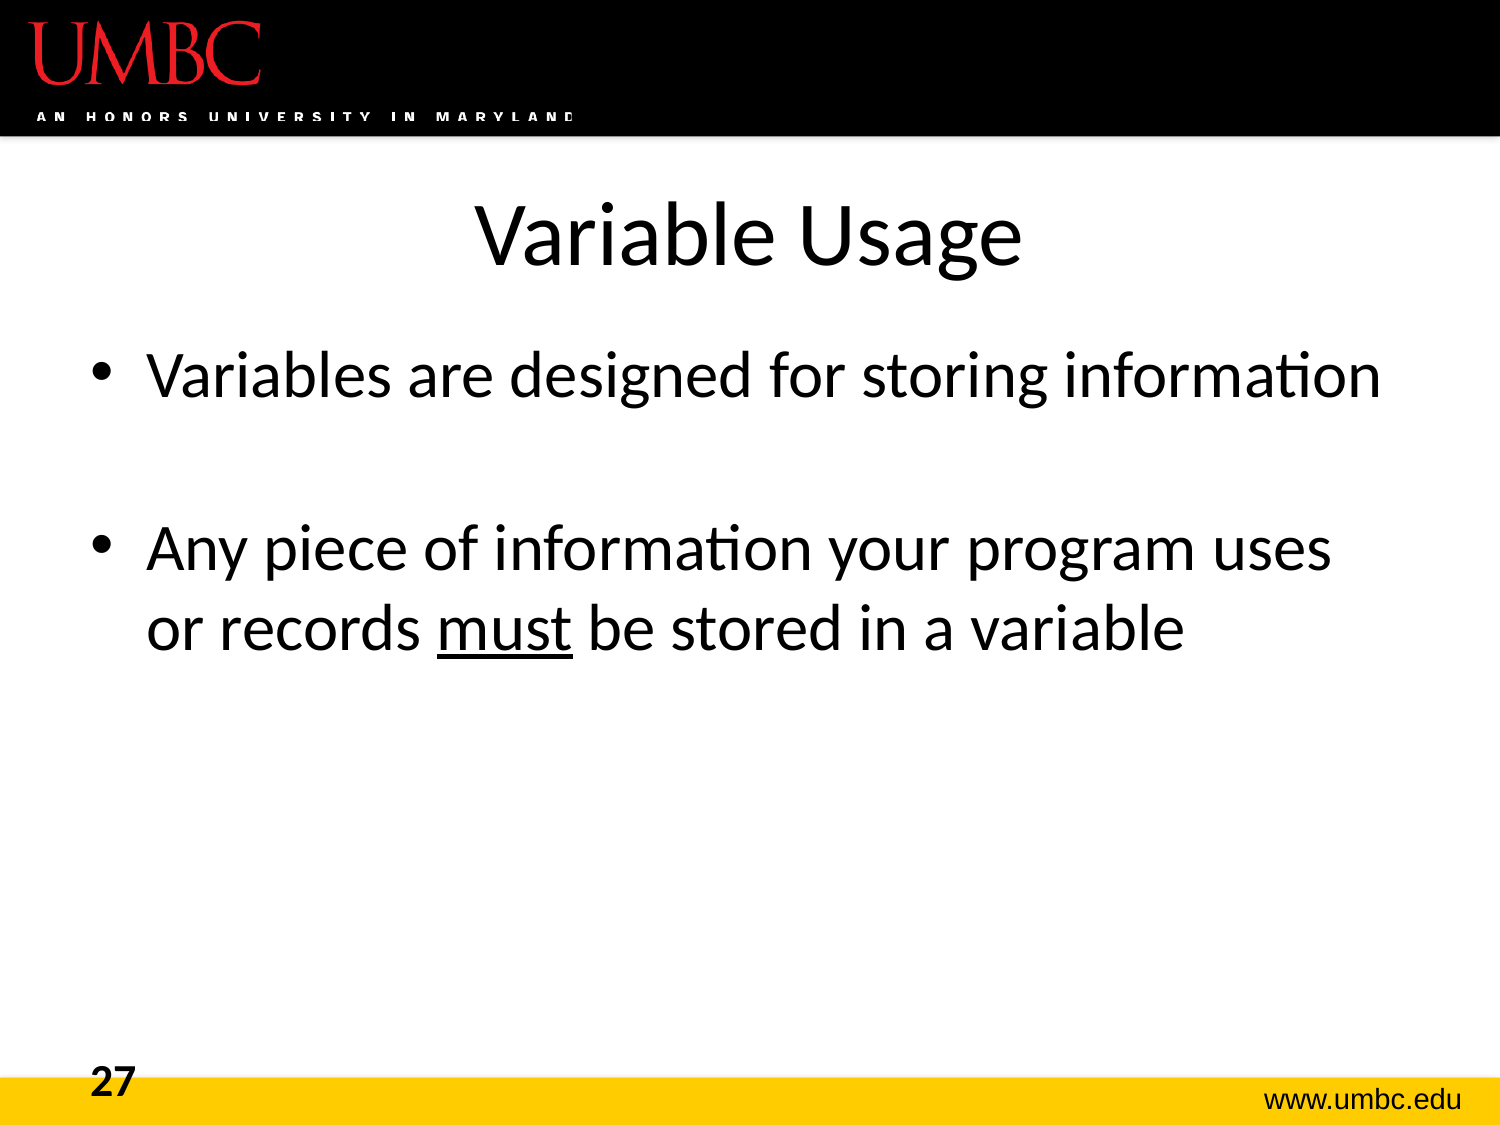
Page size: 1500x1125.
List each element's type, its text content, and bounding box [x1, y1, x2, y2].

title Variable Usage [75, 135, 1425, 323]
list Variables are designed for storing information Any piece of information your program uses or records must be stored in a variable [75, 323, 1425, 1005]
slide_number 27 [75, 1042, 425, 1103]
